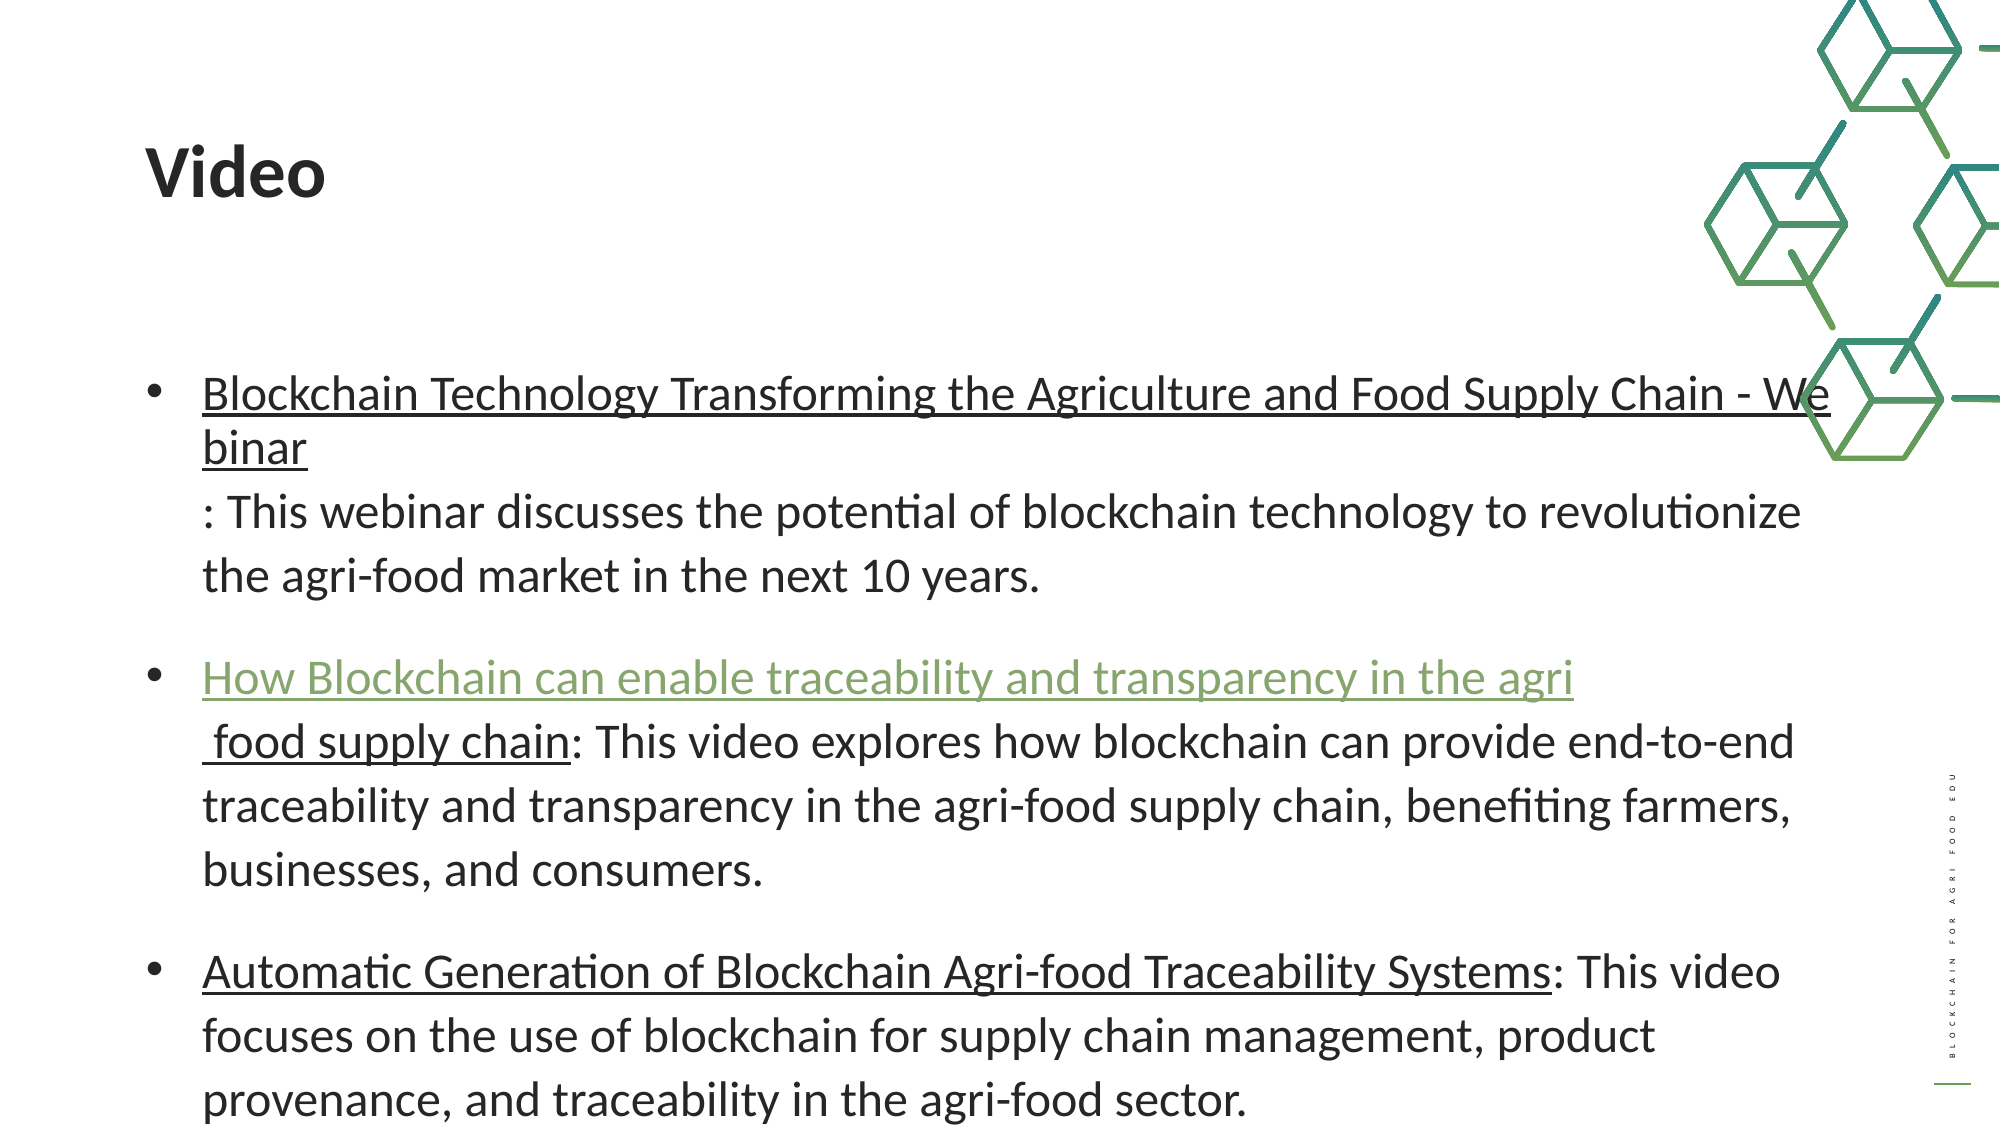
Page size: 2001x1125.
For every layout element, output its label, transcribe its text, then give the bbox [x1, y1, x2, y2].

list Video [130, 124, 1704, 337]
list Blockchain Technology Transforming the Agriculture and Food Supply Chain - Webinar: This webinar discusses the potential of blockchain technology to revolutionize the agri-food market in the next 10 years. How Blockchain can enable traceability and transparency in the agri food supply chain: This video explores how blockchain can provide end-to-end traceability and transparency in the agri-food supply chain, benefiting farmers, businesses, and consumers. Automatic Generation of Blockchain Agri-food Traceability Systems: This video focuses on the use of blockchain for supply chain management, product provenance, and traceability in the agri-food sector. [130, 348, 1869, 1074]
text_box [1704, 0, 2000, 461]
